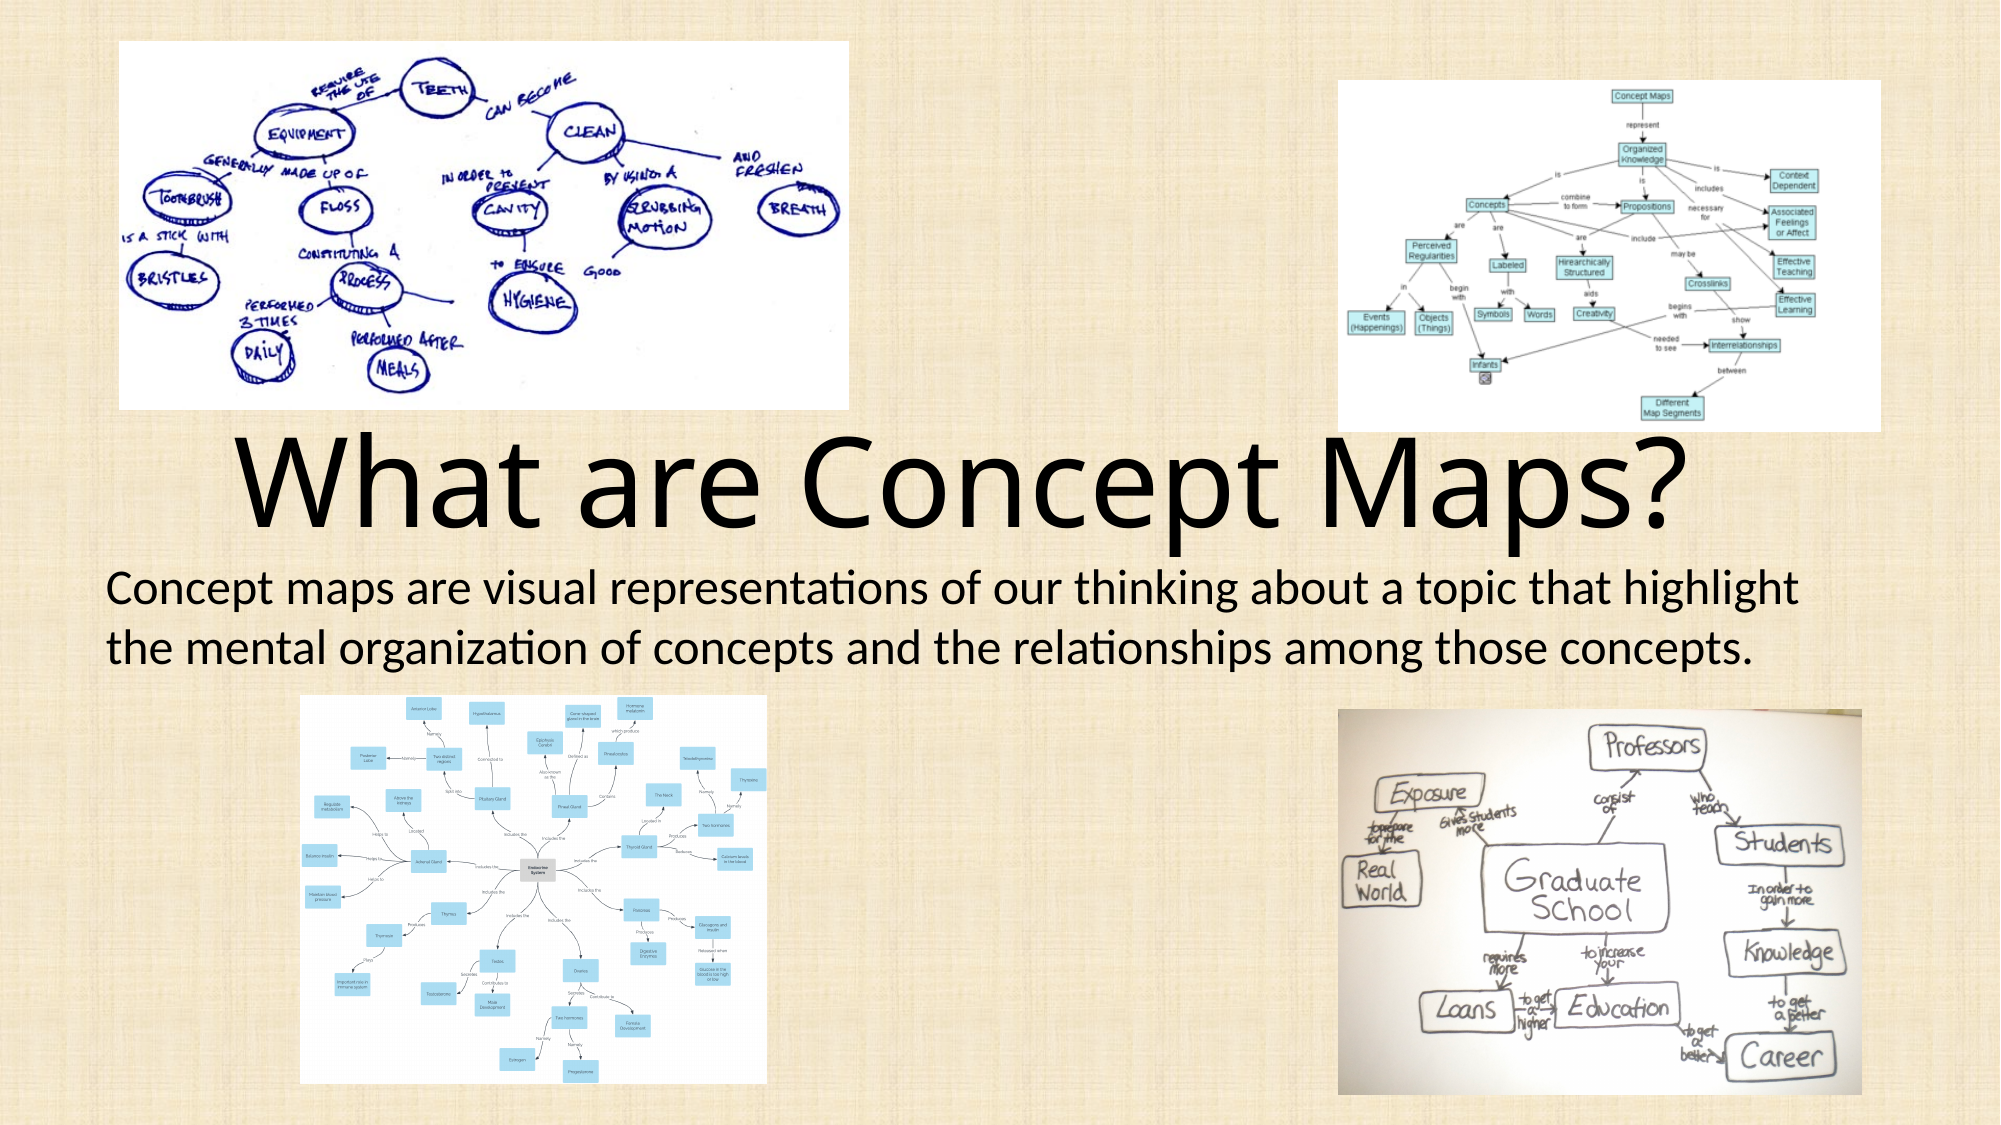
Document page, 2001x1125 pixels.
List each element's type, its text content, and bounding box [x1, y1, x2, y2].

picture [1338, 709, 1862, 1095]
picture [119, 41, 849, 410]
picture [299, 695, 767, 1084]
text_box Concept maps are visual representations of our thinking about a topic that highlight the mental organization of concepts and the relationships among those concepts. [91, 547, 1881, 682]
picture [1338, 80, 1881, 432]
title What are Concept Maps? [211, 399, 1712, 547]
